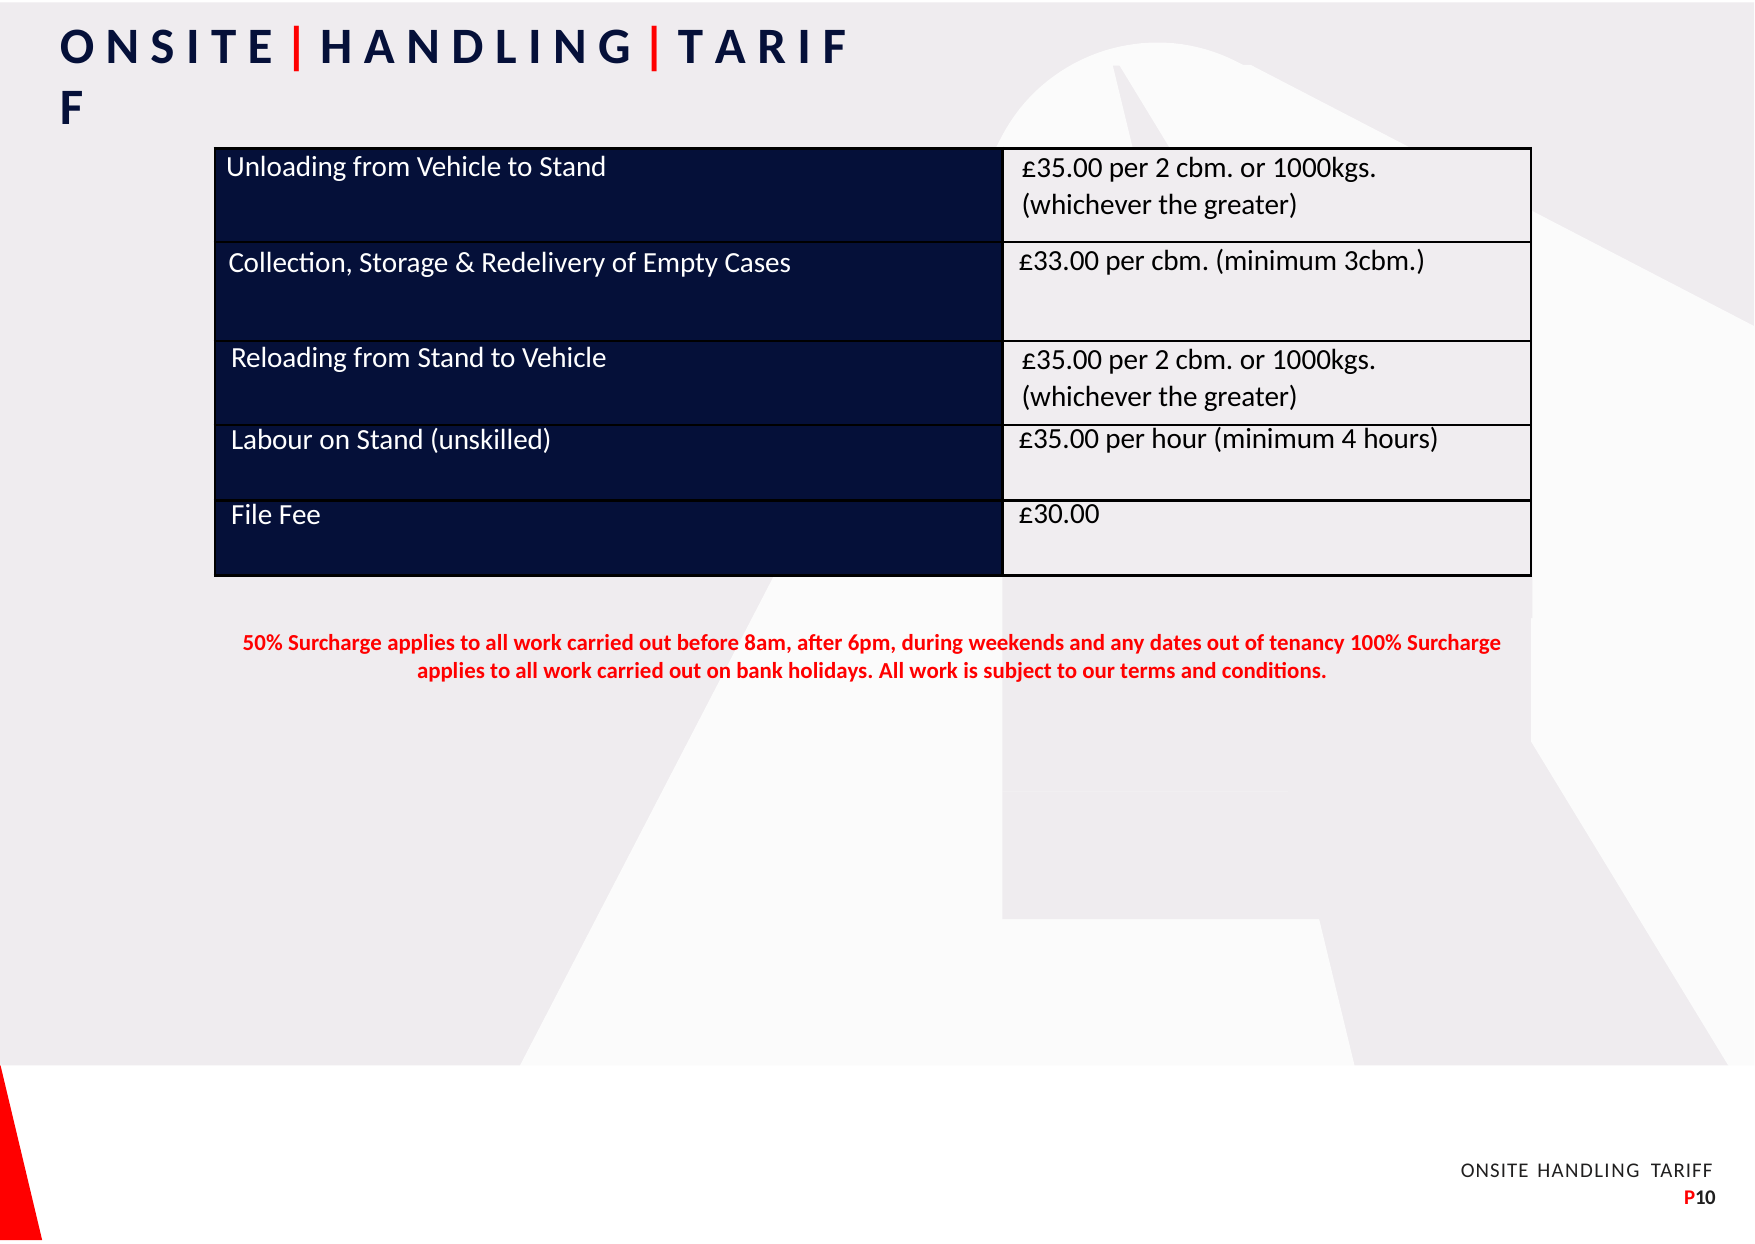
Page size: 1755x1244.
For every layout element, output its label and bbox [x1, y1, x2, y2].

text_box [0, 2, 1755, 1244]
